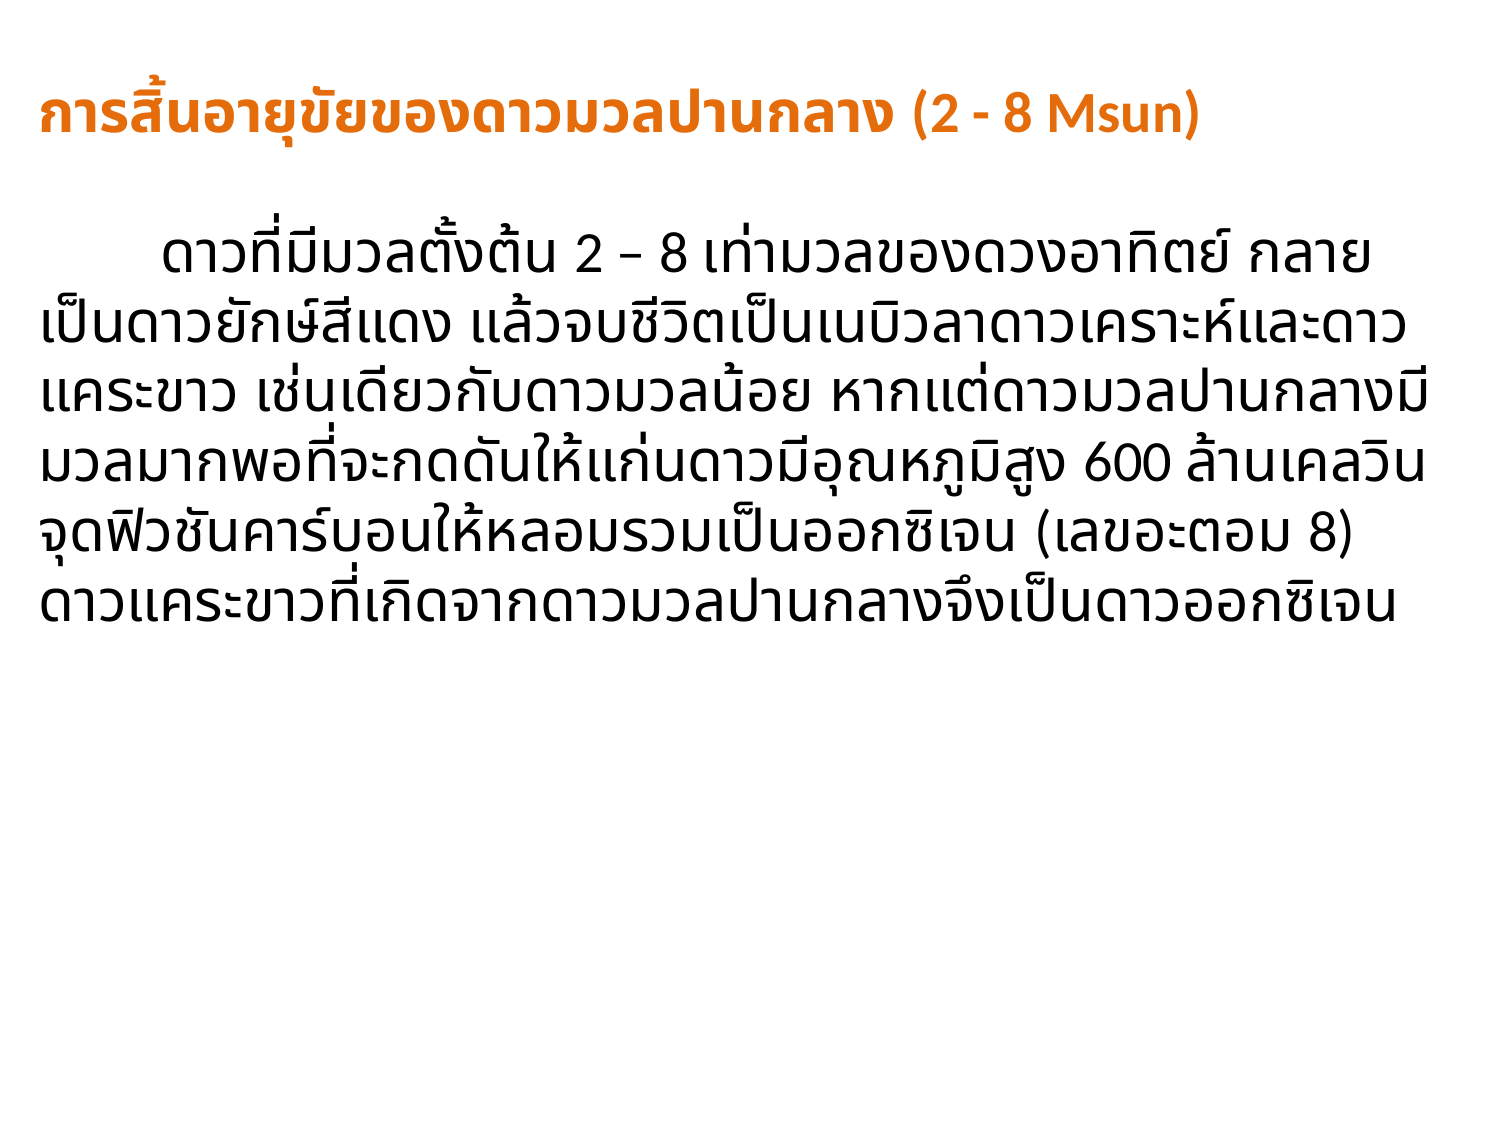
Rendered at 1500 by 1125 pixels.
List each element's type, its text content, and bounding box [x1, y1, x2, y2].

text_box การสิ้นอายุขัยของดาวมวลปานกลาง (2 - 8 Msun) ดาวที่มีมวลตั้งต้น 2 – 8 เท่ามวลของดวงอาทิตย์ กลายเป็นดาวยักษ์สีแดง แล้วจบชีวิตเป็นเนบิวลาดาวเคราะห์และดาวแคระขาว เช่นเดียวกับดาวมวลน้อย หากแต่ดาวมวลปานกลางมีมวลมากพอที่จะกดดันให้แก่นดาวมีอุณหภูมิสูง 600 ล้านเคลวิน จุดฟิวชันคาร์บอนให้หลอมรวมเป็นออกซิเจน (เลขอะตอม 8) ดาวแคระขาวที่เกิดจากดาวมวลปานกลางจึงเป็นดาวออกซิเจน [23, 66, 1477, 641]
